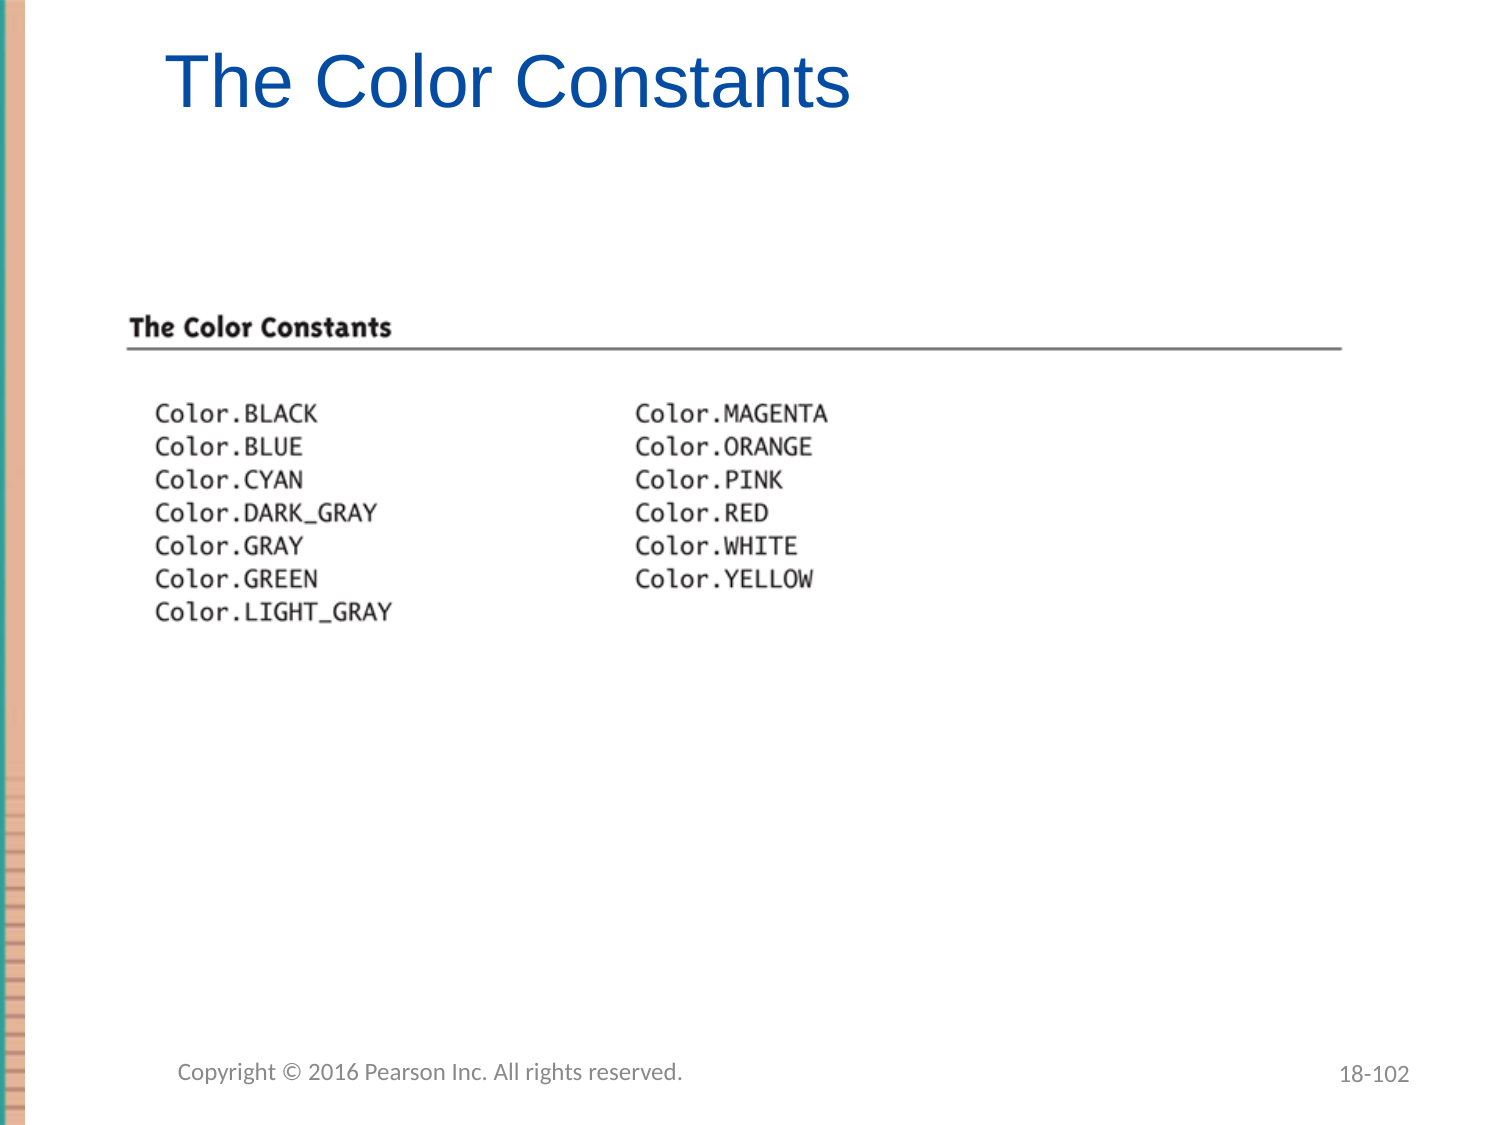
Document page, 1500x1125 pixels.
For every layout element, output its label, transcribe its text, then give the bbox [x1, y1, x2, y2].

footer Copyright © 2016 Pearson Inc. All rights reserved. [75, 1040, 788, 1100]
slide_number 18-102 [1074, 1042, 1425, 1103]
picture [99, 299, 1374, 655]
text_box The Color Constants [150, 24, 1388, 213]
picture [0, 0, 25, 1125]
